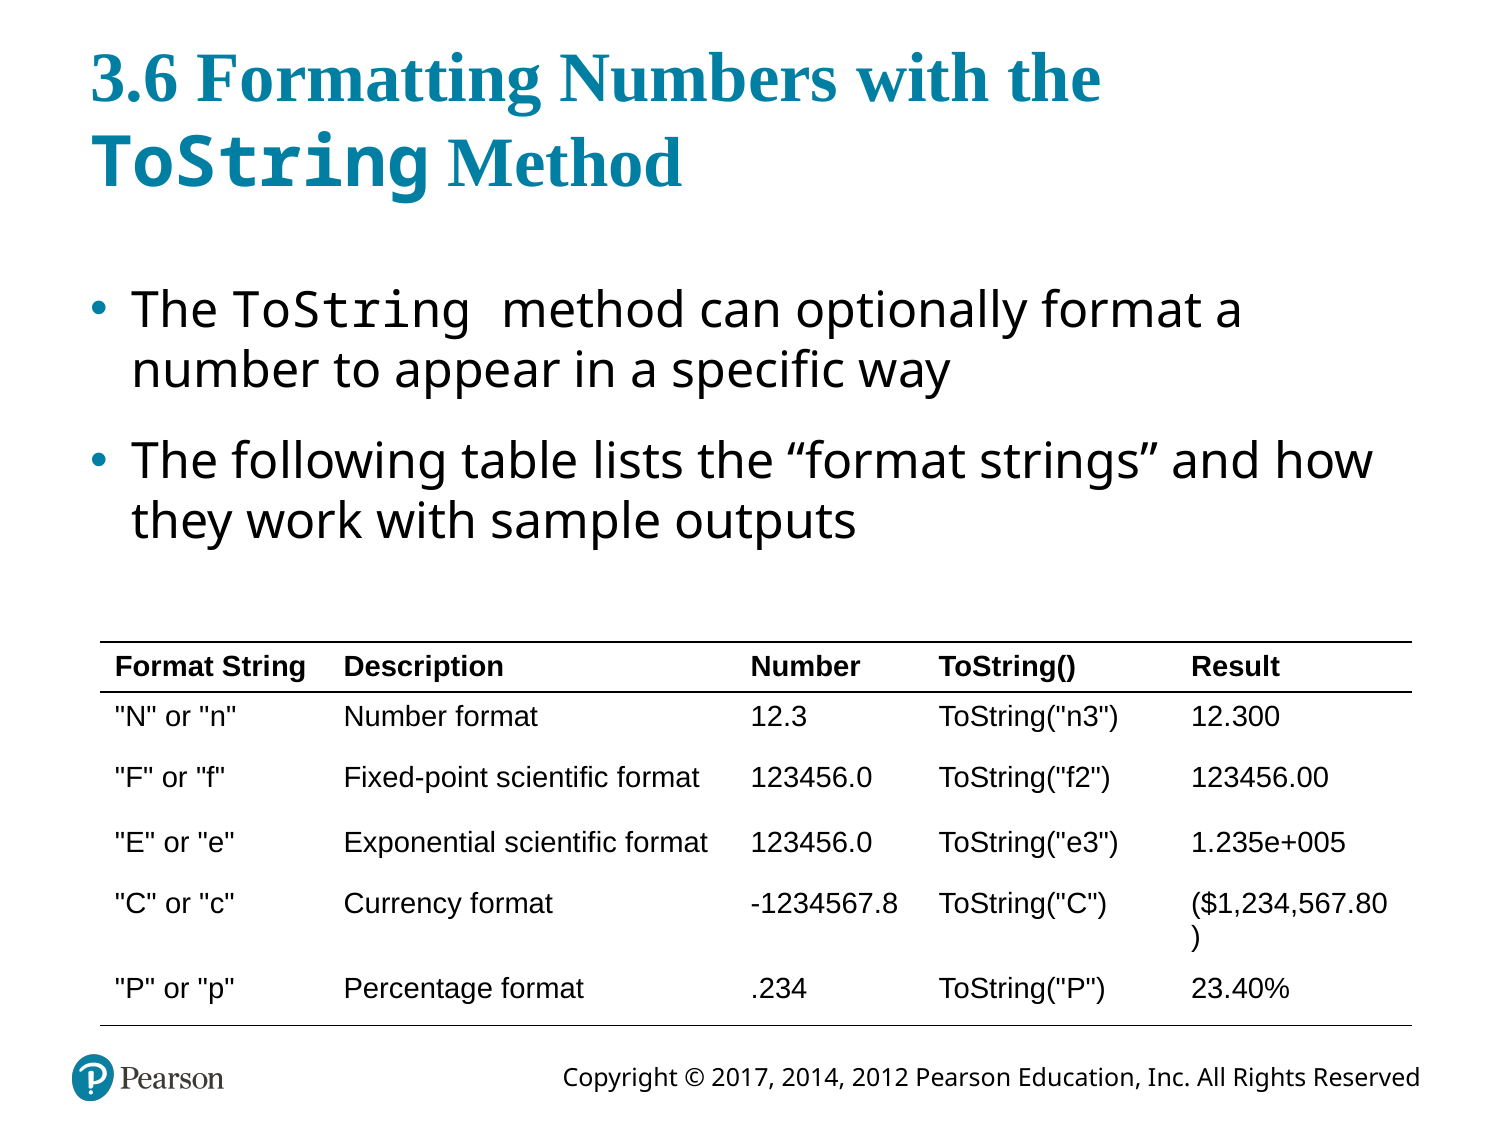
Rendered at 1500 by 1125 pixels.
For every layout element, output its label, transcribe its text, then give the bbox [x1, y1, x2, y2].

table_cell -1234567.8 [736, 880, 924, 965]
table_cell ToString("e3") [924, 819, 1176, 880]
table_cell "E" or "e" [100, 819, 329, 880]
picture [80, 1063, 106, 1088]
table_cell 23.40% [1176, 965, 1412, 1025]
table_header Description [329, 643, 736, 691]
table_cell ToString("P") [924, 965, 1176, 1025]
table_cell Exponential scientific format [329, 819, 736, 880]
table_cell 12.3 [736, 693, 924, 753]
table_cell "P" or "p" [100, 965, 329, 1025]
picture [72, 1087, 83, 1101]
table_cell ToString("C") [924, 880, 1176, 965]
table_header Format String [100, 643, 329, 691]
picture [98, 1054, 224, 1101]
table_cell Percentage format [329, 965, 736, 1025]
table_cell ToString("n3") [924, 693, 1176, 753]
table_cell Fixed-point scientific format [329, 753, 736, 819]
table_cell 123456.0 [736, 753, 924, 819]
table_cell 1.235e+005 [1176, 819, 1412, 880]
table_cell 12.300 [1176, 693, 1412, 753]
table_cell ToString("f2") [924, 753, 1176, 819]
table_cell ($1,234,567.80) [1176, 880, 1412, 965]
table_cell "F" or "f" [100, 753, 329, 819]
picture [72, 1054, 88, 1070]
list The ToString method can optionally format a number to appear in a specific way The following table lists the “format strings” and how they work with sample outputs [75, 262, 1425, 931]
table_header Number [736, 643, 924, 691]
table_cell Number format [329, 693, 736, 753]
table_header Result [1176, 643, 1412, 691]
title 3.6 Formatting Numbers with the ToString Method [75, 35, 1425, 216]
table_cell Currency format [329, 880, 736, 965]
table_cell "C" or "c" [100, 880, 329, 965]
table_cell 123456.0 [736, 819, 924, 880]
table_cell 123456.00 [1176, 753, 1412, 819]
table_cell "N" or "n" [100, 693, 329, 753]
table_header ToString() [924, 643, 1176, 691]
table_cell .234 [736, 965, 924, 1025]
